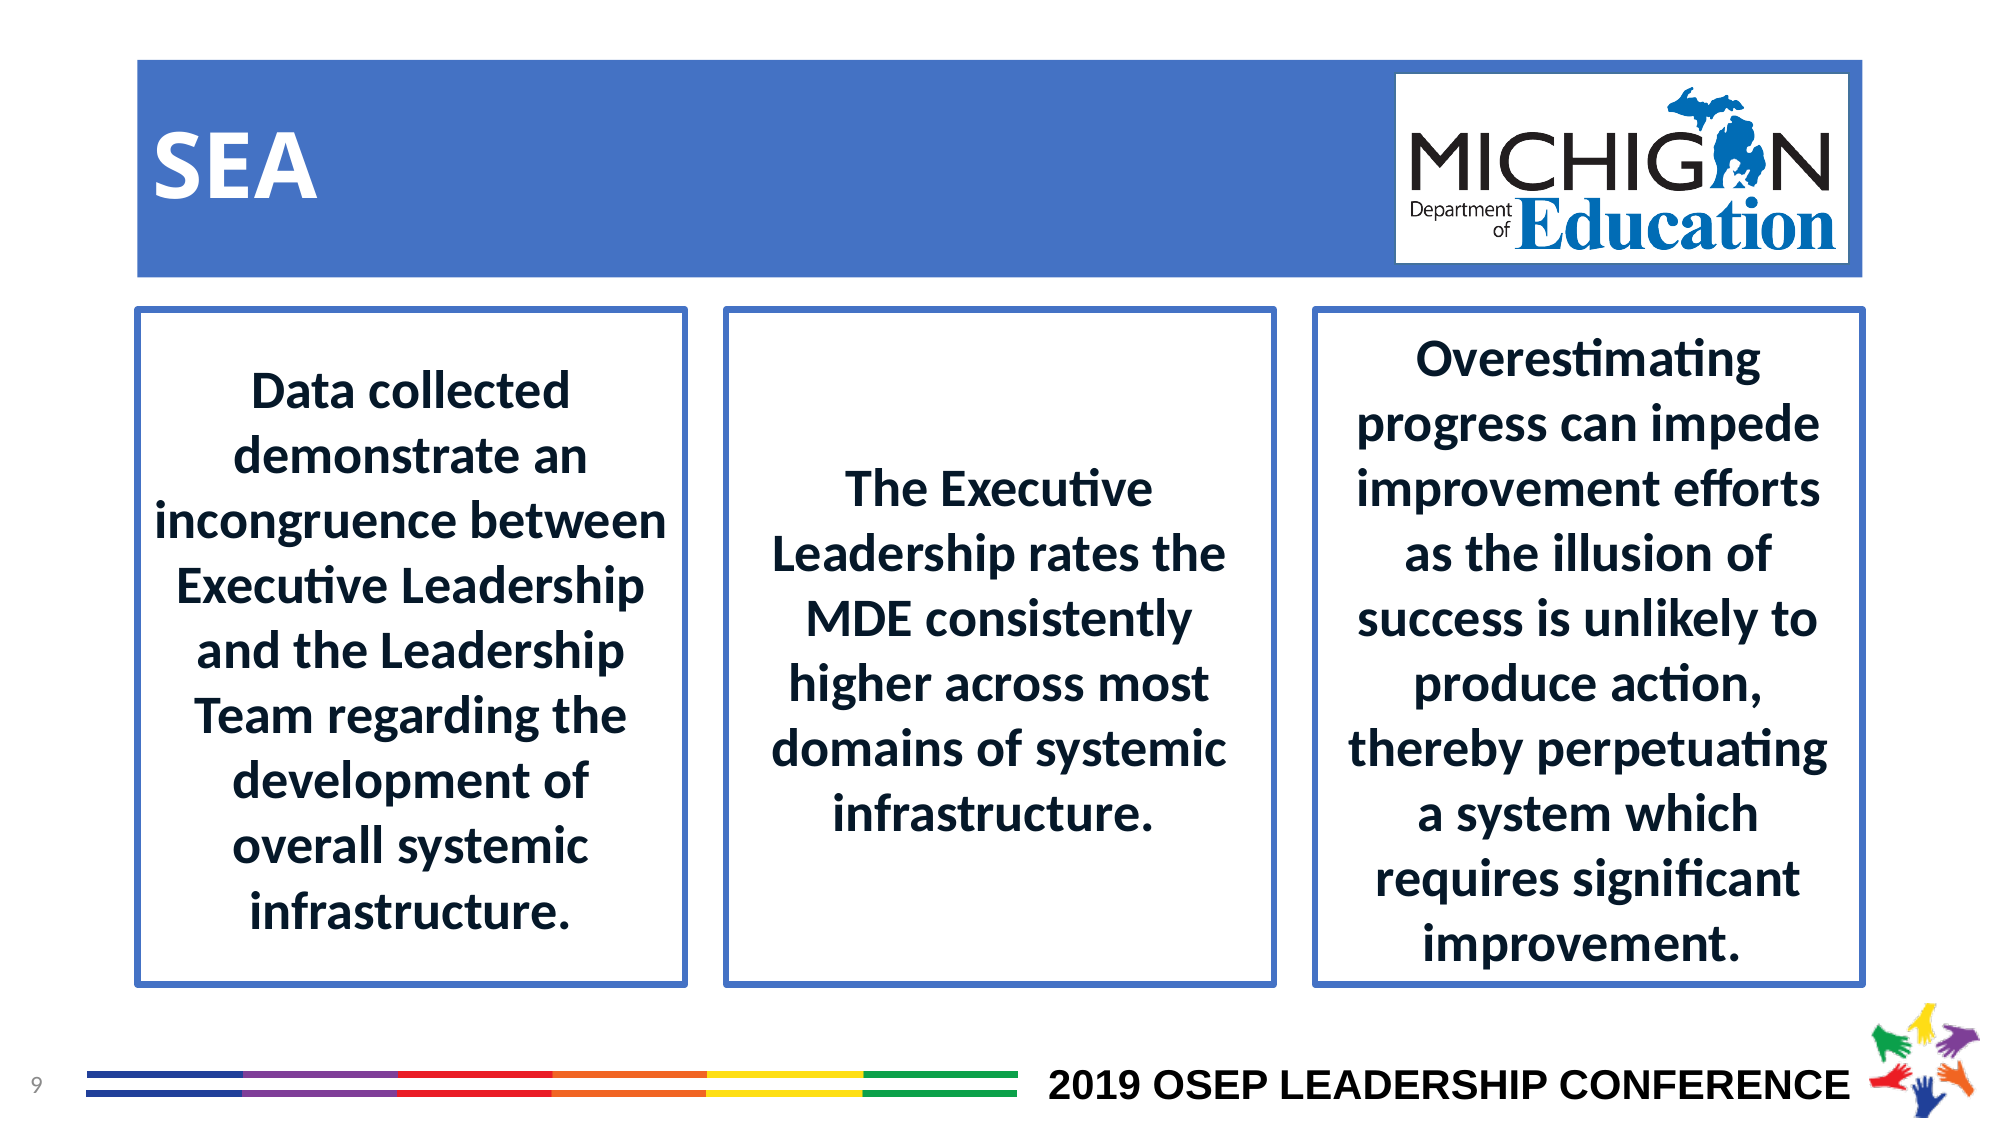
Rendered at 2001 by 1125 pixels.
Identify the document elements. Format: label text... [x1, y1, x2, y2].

text_box [1394, 72, 1850, 265]
picture [466, 1071, 1018, 1078]
slide_number 9 [15, 1053, 466, 1114]
list Data collected demonstrate an incongruence between Executive Leadership and the Leadership Team regarding the development of overall systemic infrastructure. [137, 309, 685, 985]
picture [1869, 1003, 1980, 1118]
title SEA [137, 59, 1863, 278]
text_box Overestimating progress can impede improvement efforts as the illusion of success is unlikely to produce action, thereby perpetuating a system which requires significant improvement. [1314, 309, 1863, 985]
picture [466, 1090, 1017, 1097]
picture [1411, 87, 1836, 250]
text_box The Executive Leadership rates the MDE consistently higher across most domains of systemic infrastructure. [726, 309, 1274, 985]
